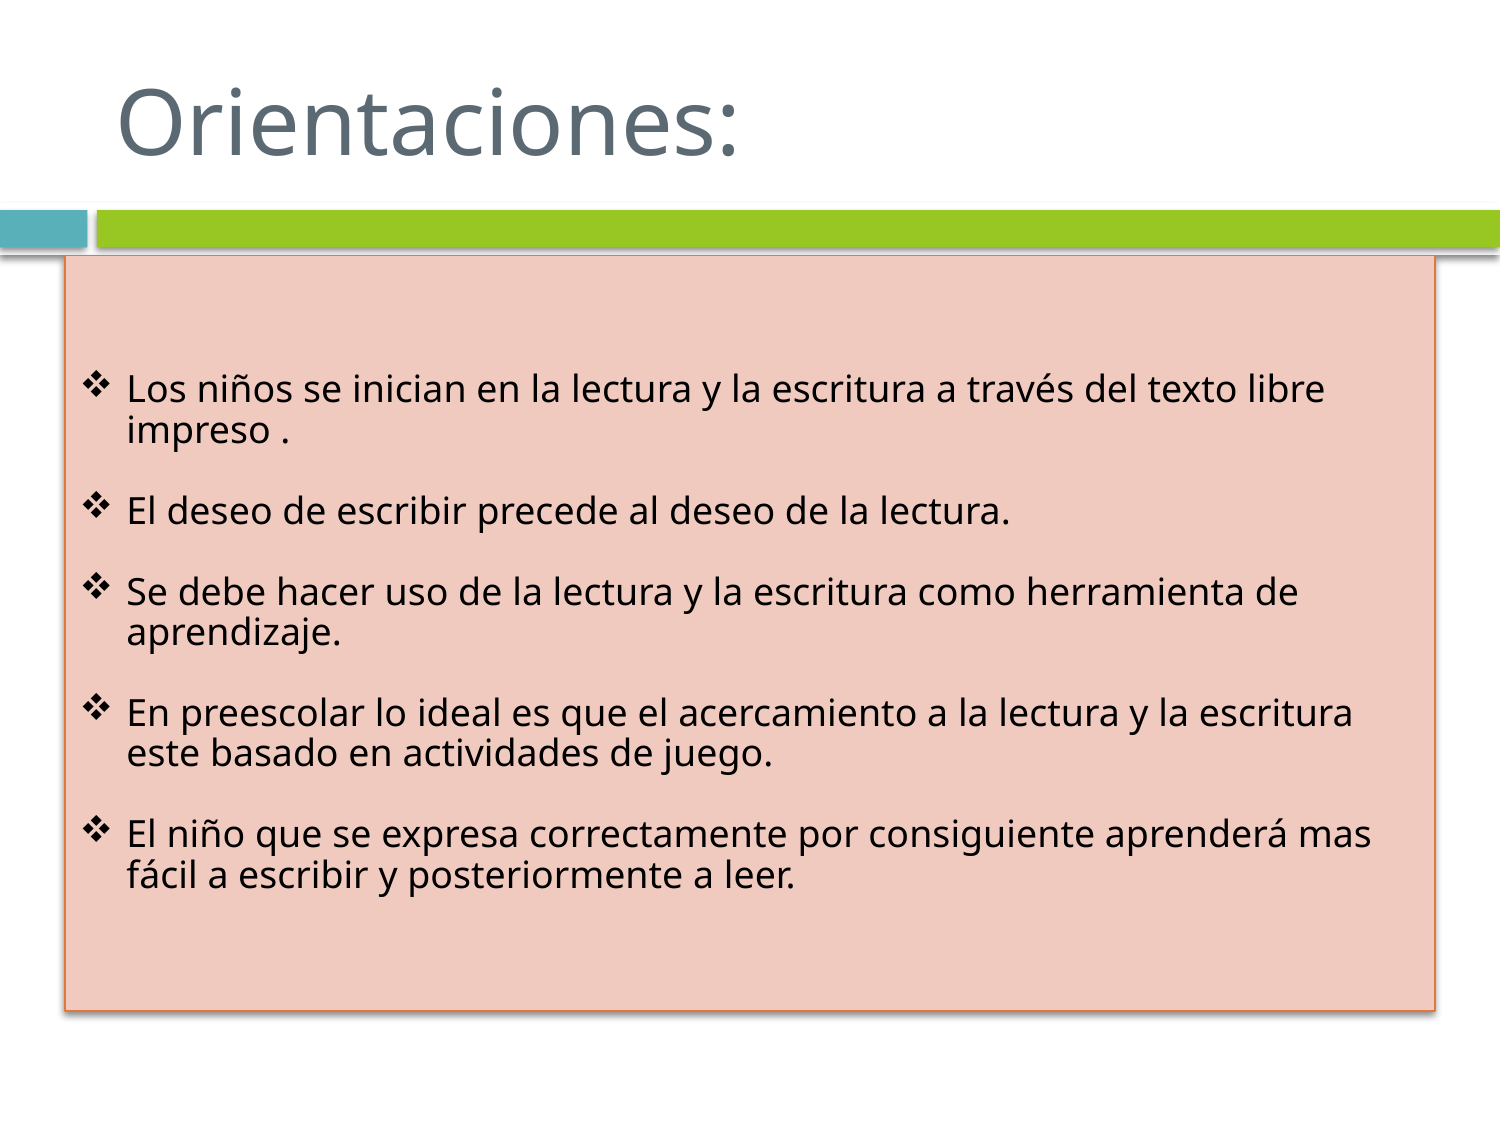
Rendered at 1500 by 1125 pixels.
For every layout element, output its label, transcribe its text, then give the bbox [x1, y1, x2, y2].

text_box Los niños se inician en la lectura y la escritura a través del texto libre impreso . El deseo de escribir precede al deseo de la lectura. Se debe hacer uso de la lectura y la escritura como herramienta de aprendizaje. En preescolar lo ideal es que el acercamiento a la lectura y la escritura este basado en actividades de juego. El niño que se expresa correctamente por consiguiente aprenderá mas fácil a escribir y posteriormente a leer. [64, 255, 1436, 1012]
title Orientaciones: [100, 37, 1438, 200]
